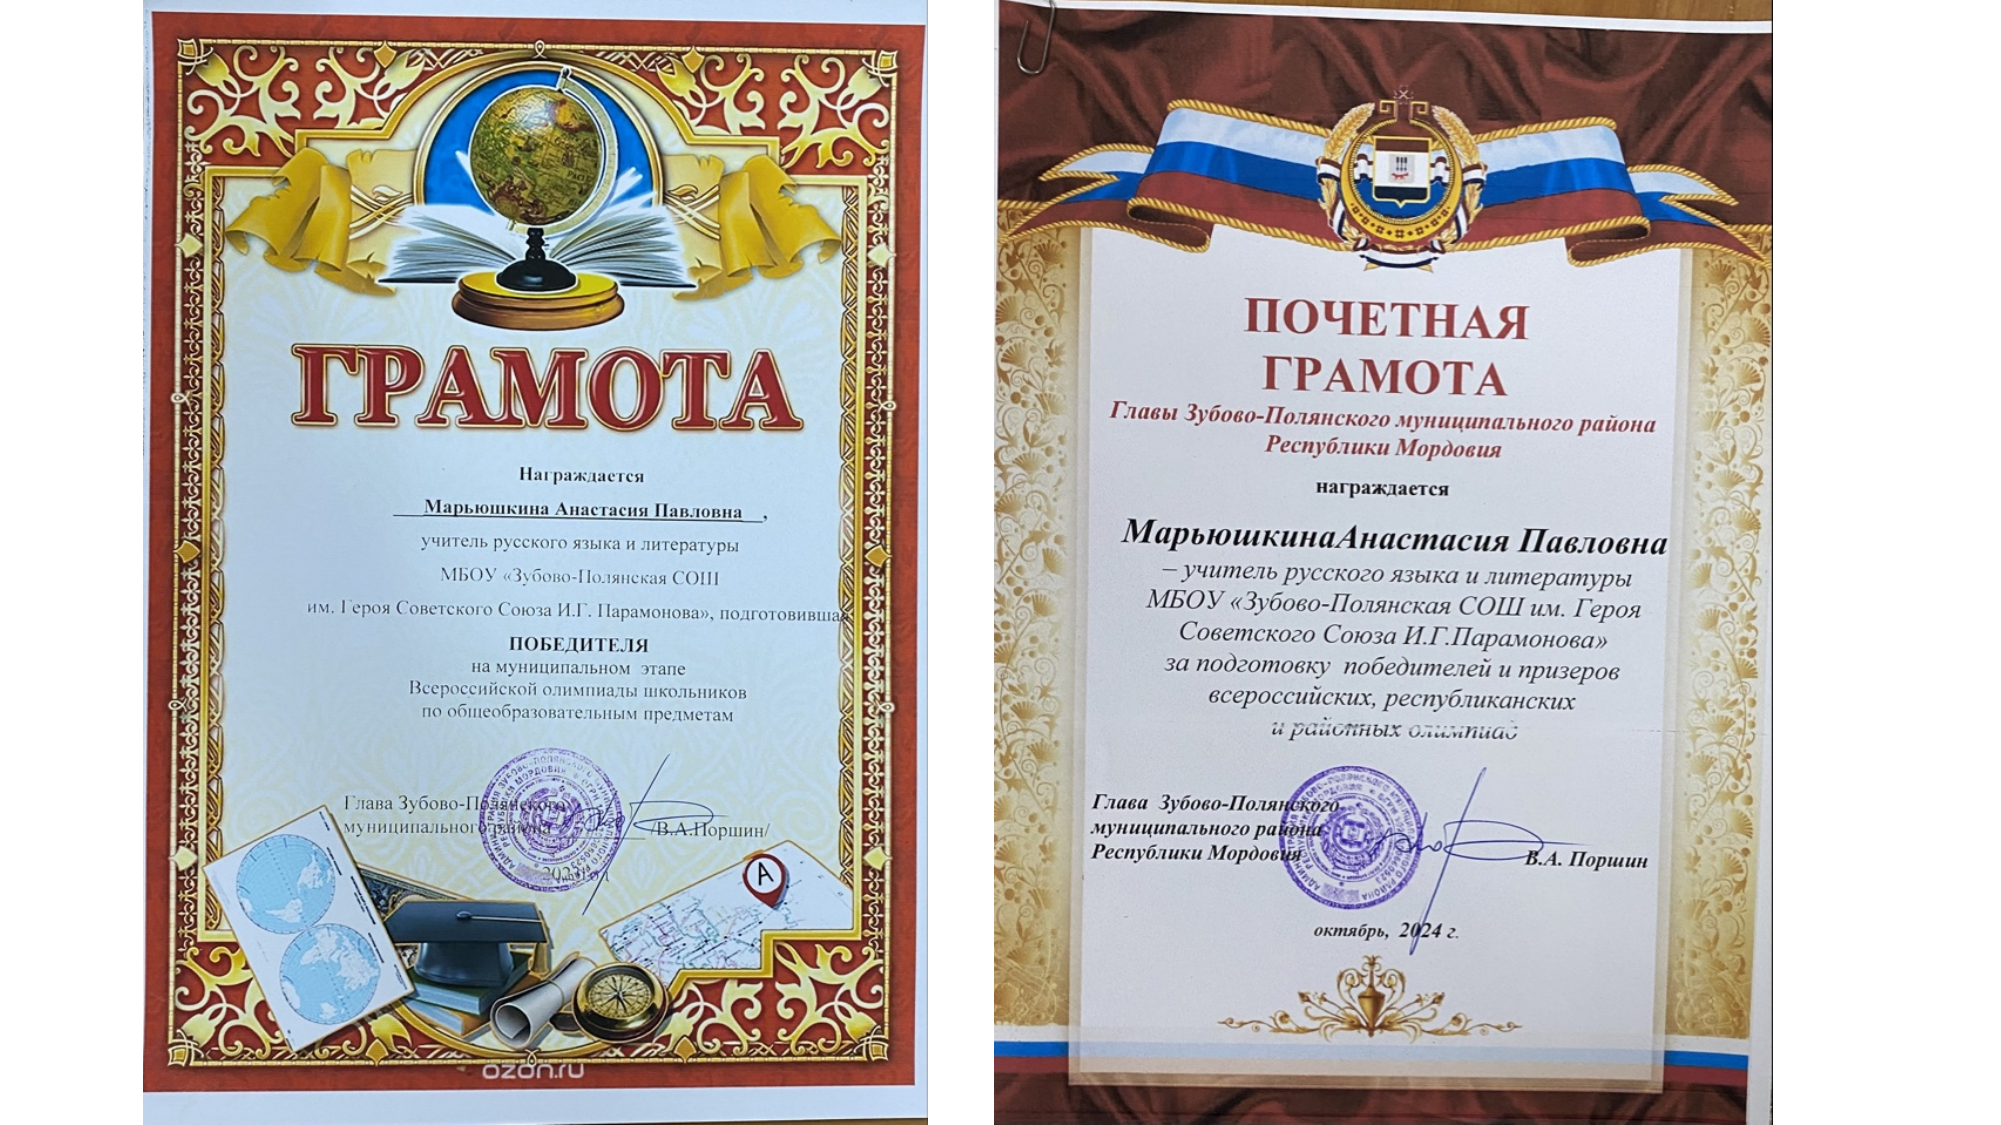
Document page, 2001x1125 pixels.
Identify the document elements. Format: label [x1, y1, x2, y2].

picture [994, 0, 1774, 1125]
picture [143, 0, 928, 1125]
